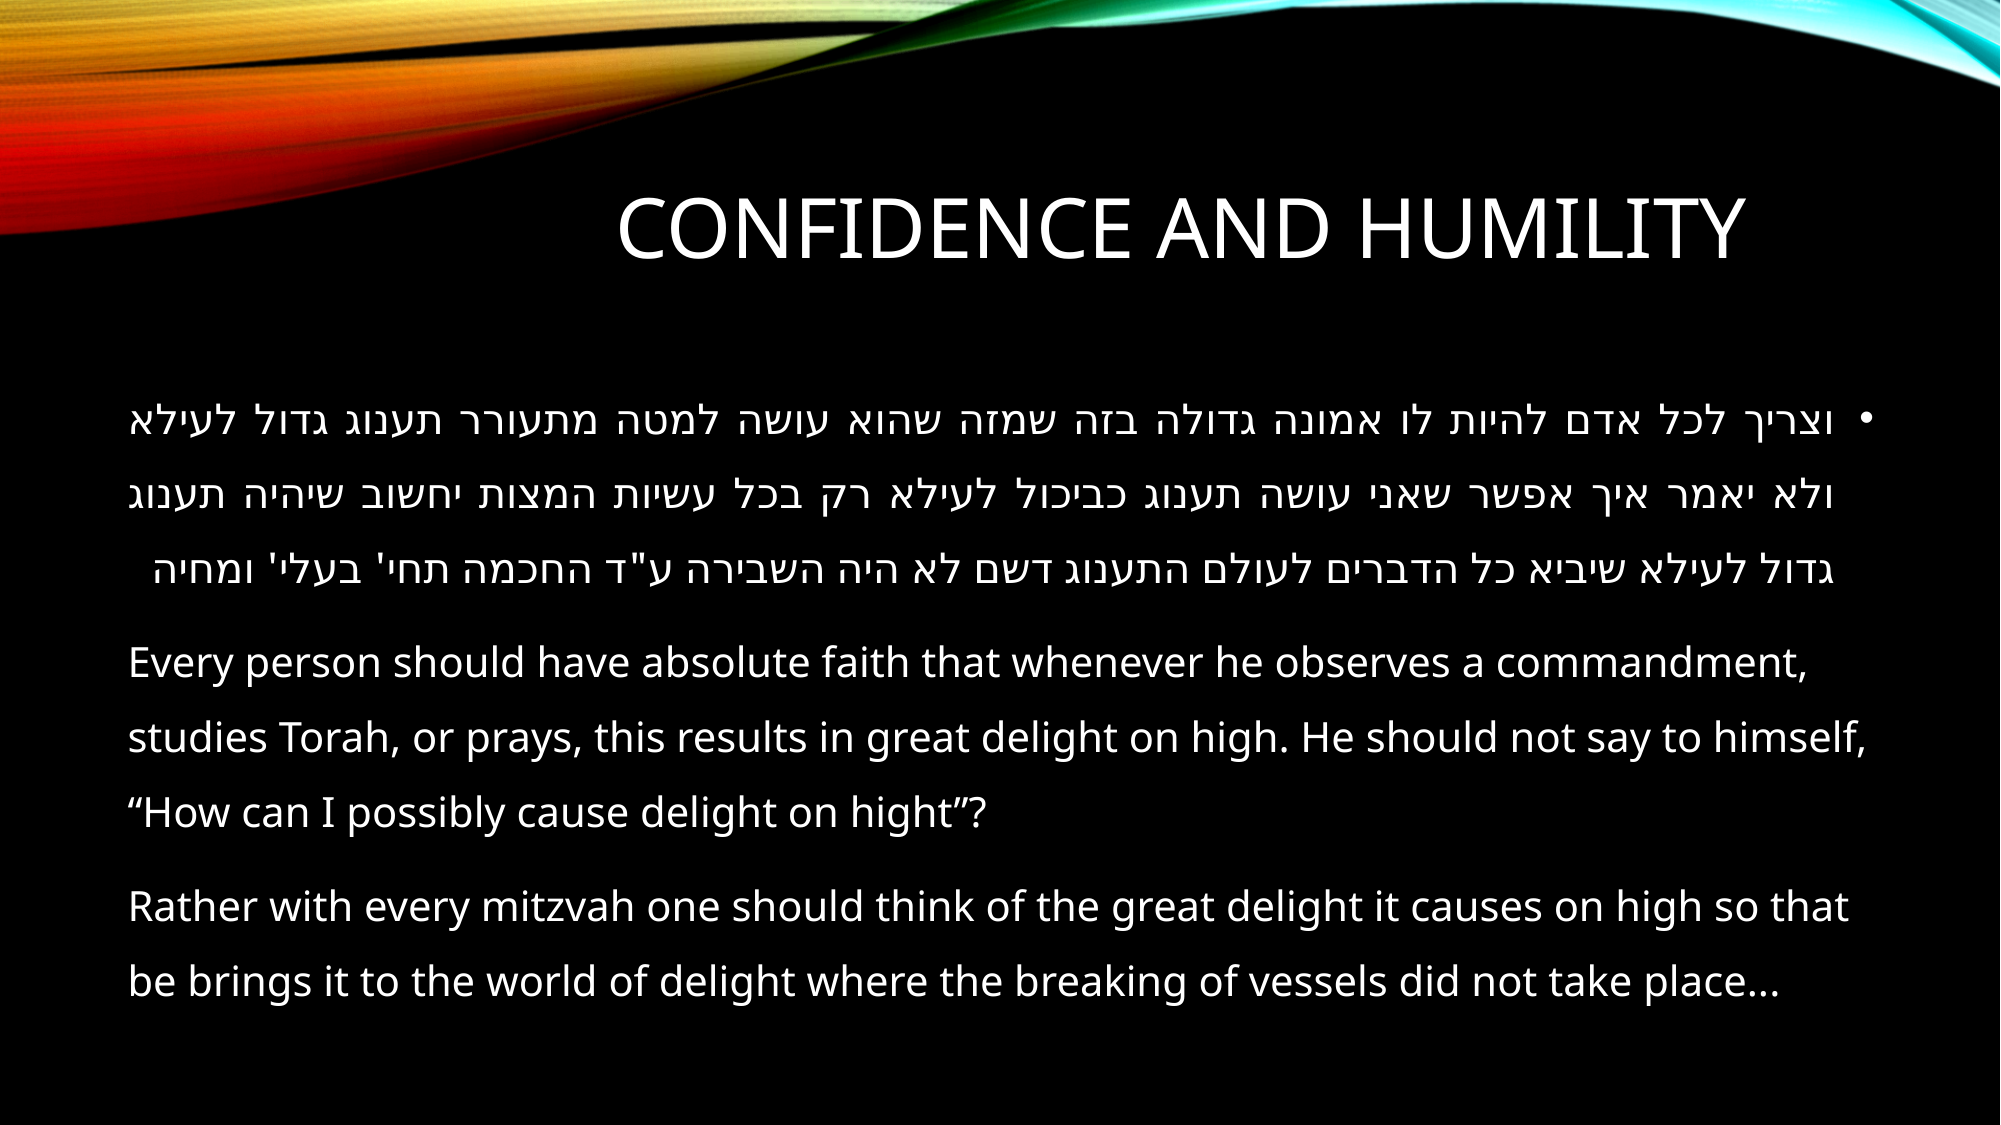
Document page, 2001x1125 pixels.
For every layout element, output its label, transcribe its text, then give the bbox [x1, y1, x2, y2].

title Confidence and Humility [474, 125, 1888, 338]
list וצריך לכל אדם להיות לו אמונה גדולה בזה שמזה שהוא עושה למטה מתעורר תענוג גדול לעילא ולא יאמר איך אפשר שאני עושה תענוג כביכול לעילא רק בכל עשיות המצות יחשוב שיהיה תענוג גדול לעילא שיביא כל הדברים לעולם התענוג דשם לא היה השבירה ע"ד החכמה תחי' בעלי' ומחיה Every person should have absolute faith that whenever he observes a commandment, studies Torah, or prays, this results in great delight on high. He should not say to himself, “How can I possibly cause delight on hight”? Rather with every mitzvah one should think of the great delight it causes on high so that be brings it to the world of delight where the breaking of vessels did not take place... [112, 360, 1888, 1021]
picture [0, 0, 2000, 237]
